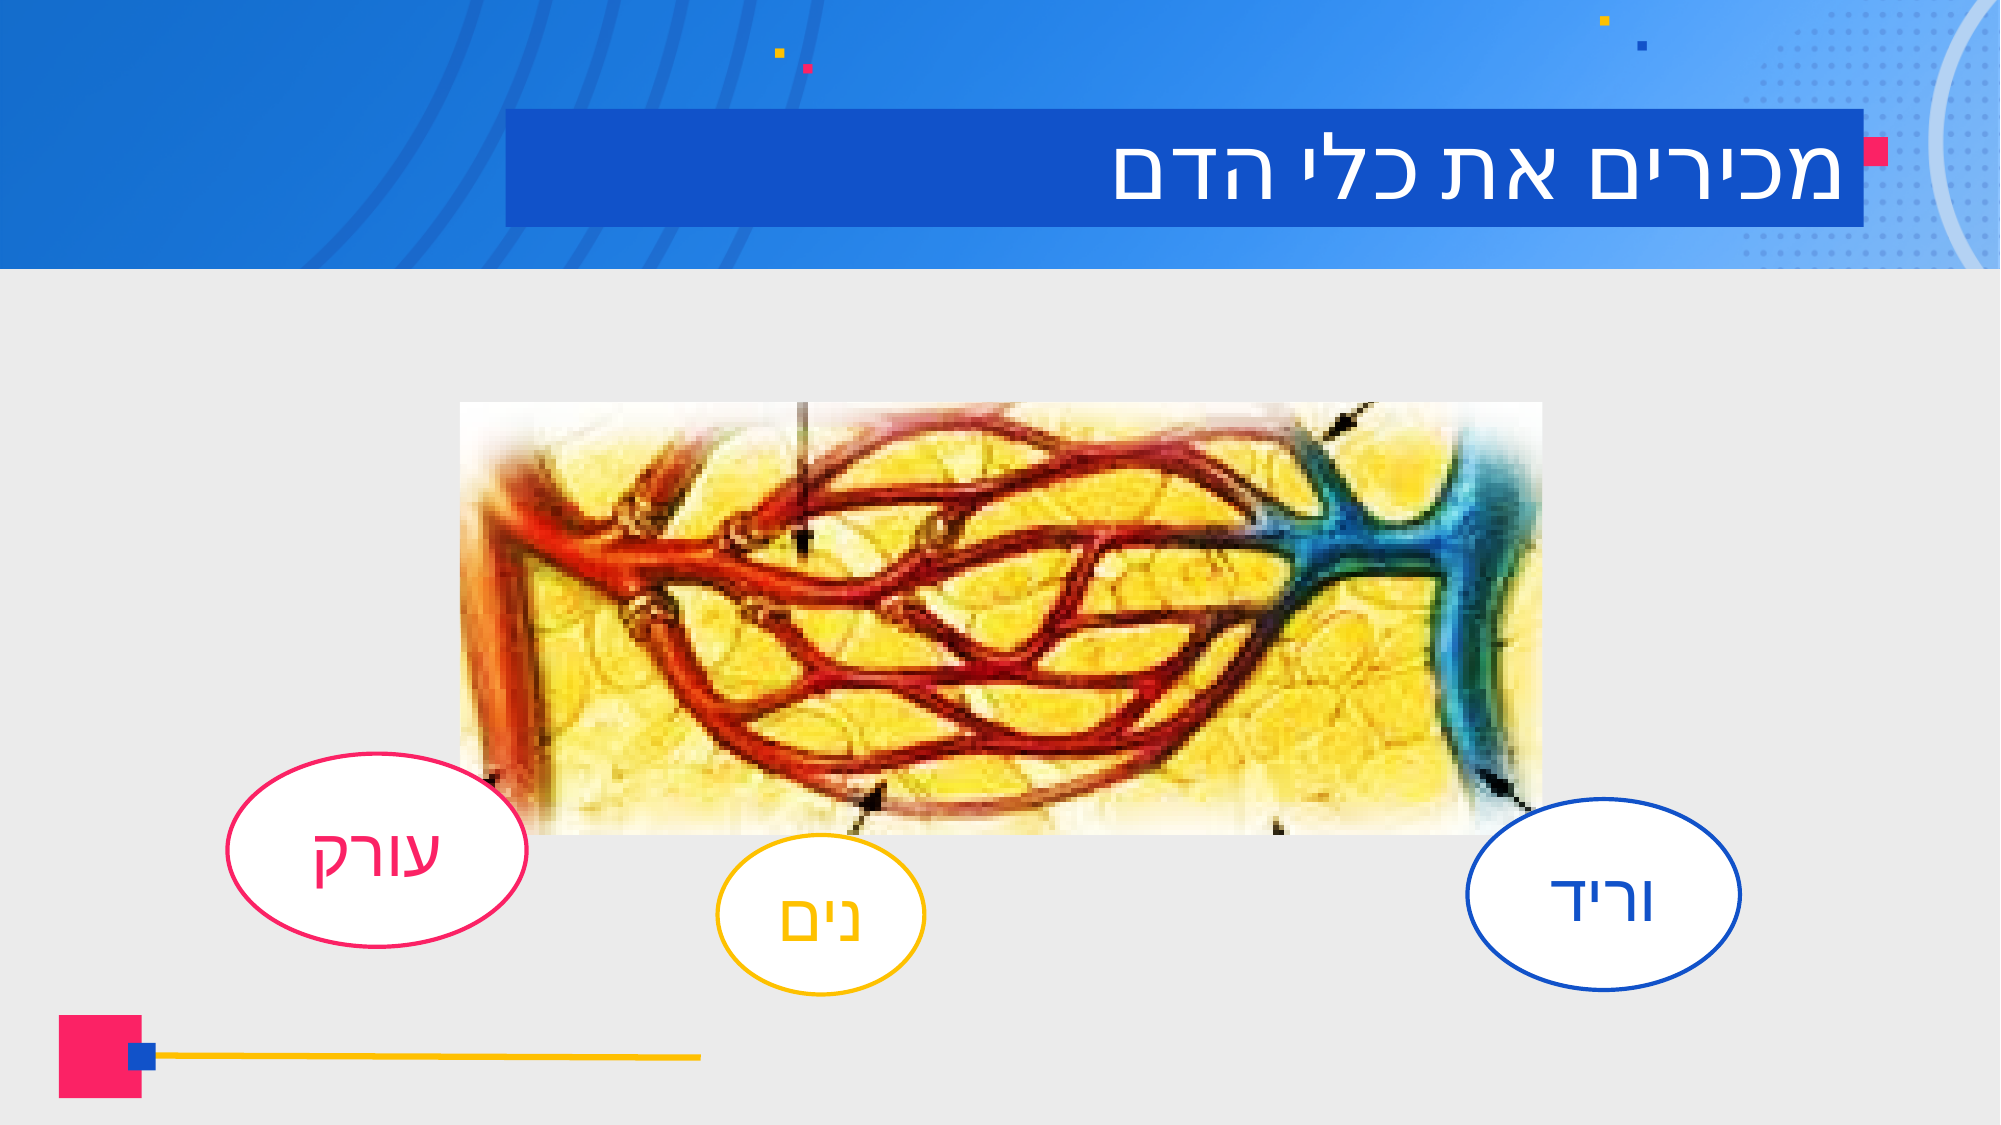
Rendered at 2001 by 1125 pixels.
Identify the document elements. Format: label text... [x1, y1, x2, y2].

text_box עורק [225, 751, 529, 949]
picture [0, 0, 2000, 269]
picture [459, 402, 1543, 836]
text_box וריד [1465, 796, 1743, 993]
title מכירים את כלי הדם [505, 108, 1864, 227]
text_box נים [715, 844, 927, 997]
